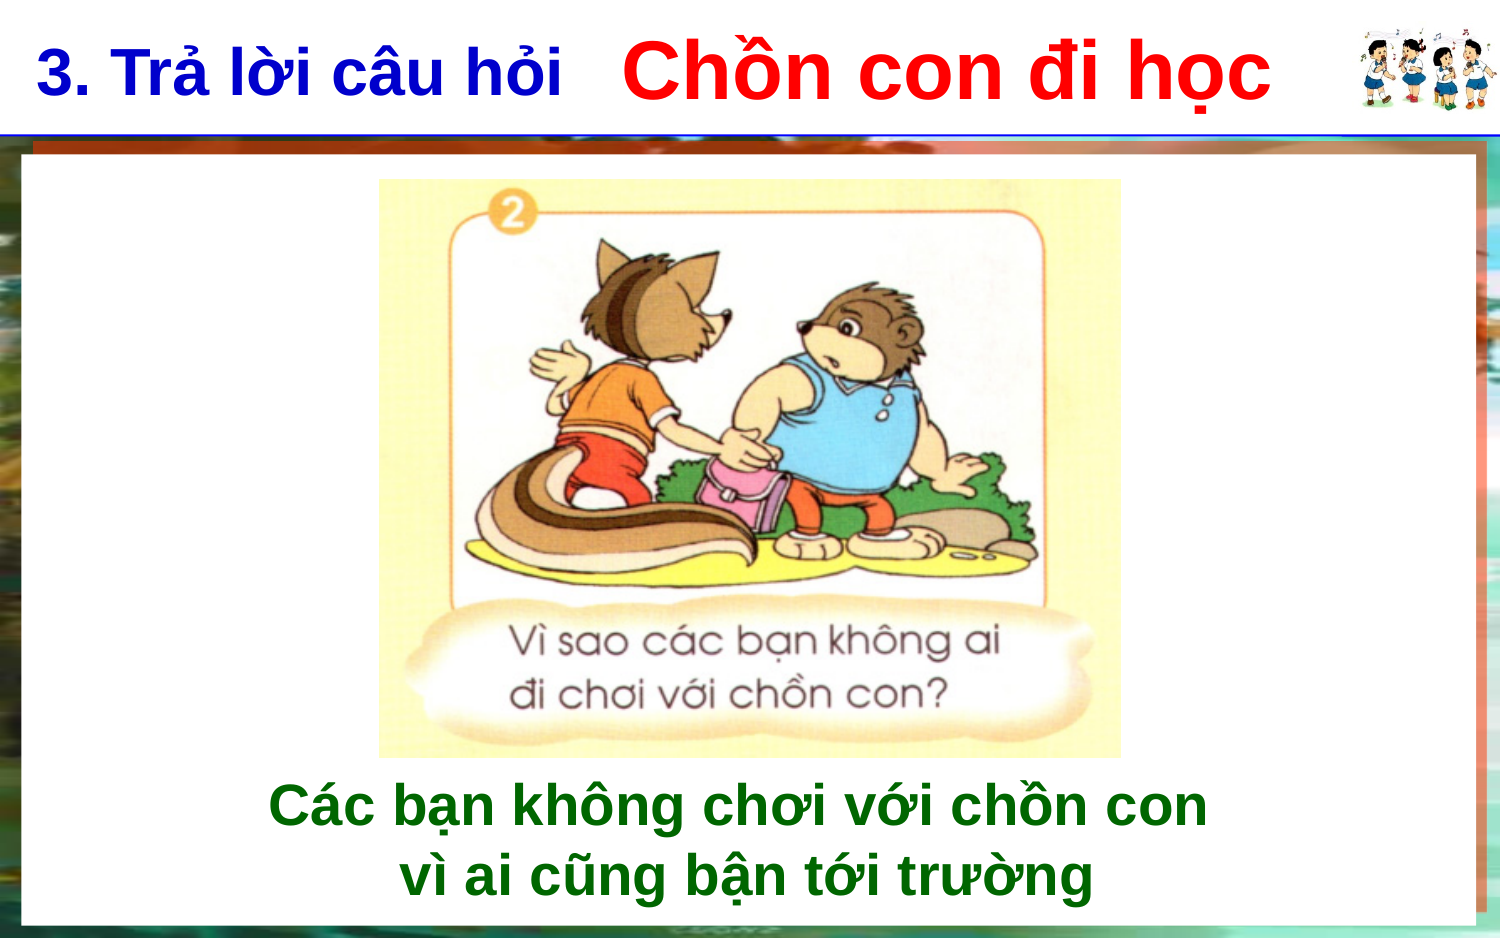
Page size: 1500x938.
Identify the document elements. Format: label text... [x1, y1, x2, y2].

picture [1352, 20, 1500, 114]
picture [0, 135, 1500, 938]
text_box Chồn con đi học [610, 10, 1286, 123]
text_box 3. Trả lời câu hỏi [21, 21, 631, 116]
